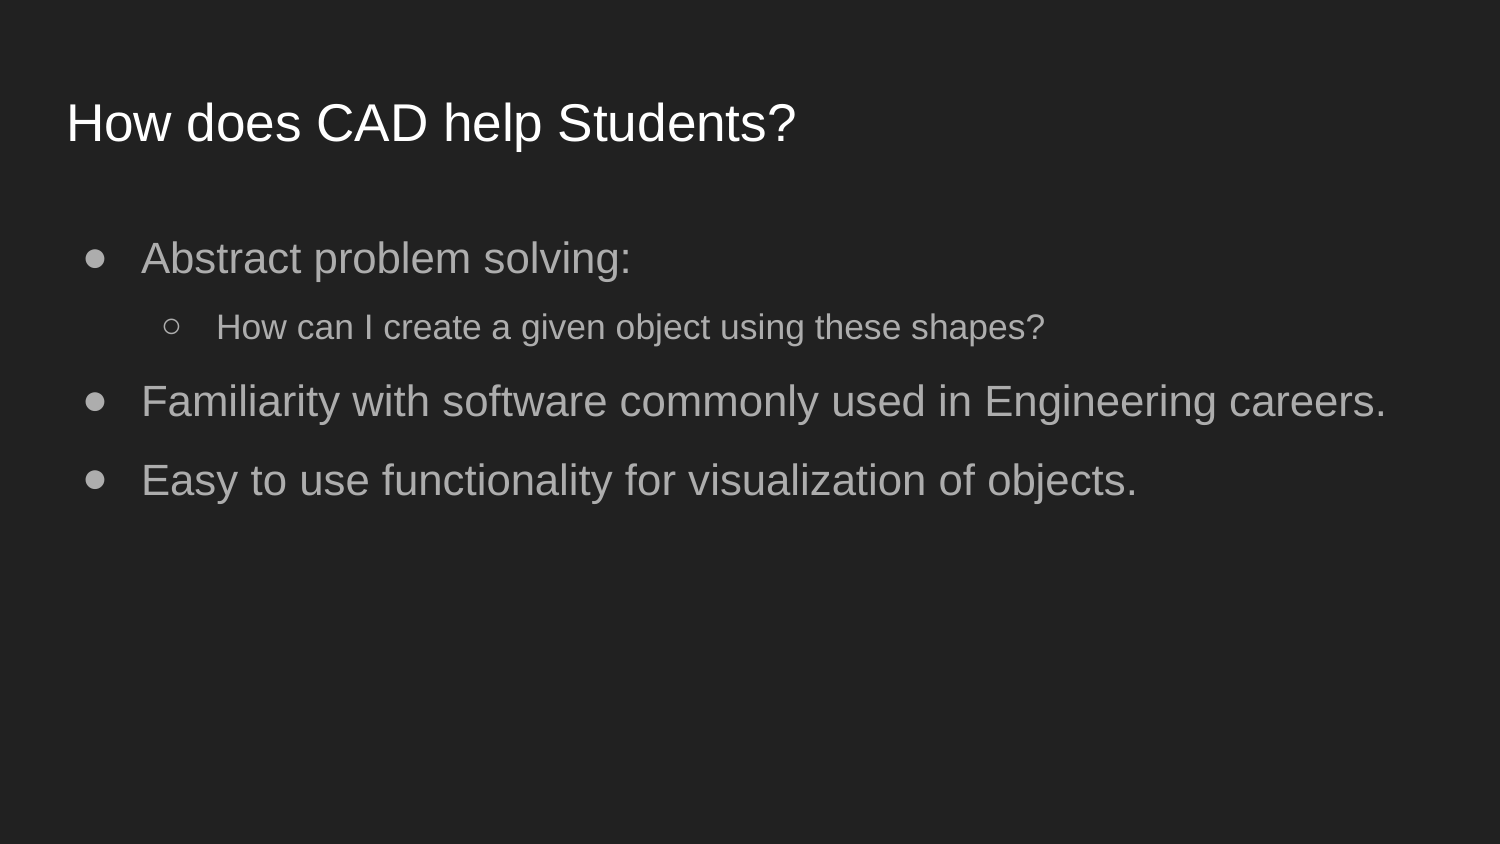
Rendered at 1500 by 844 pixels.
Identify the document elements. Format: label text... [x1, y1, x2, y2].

title How does CAD help Students? [51, 72, 1449, 167]
list Abstract problem solving: How can I create a given object using these shapes? Familiarity with software commonly used in Engineering careers. Easy to use functionality for visualization of objects. [51, 189, 1449, 750]
